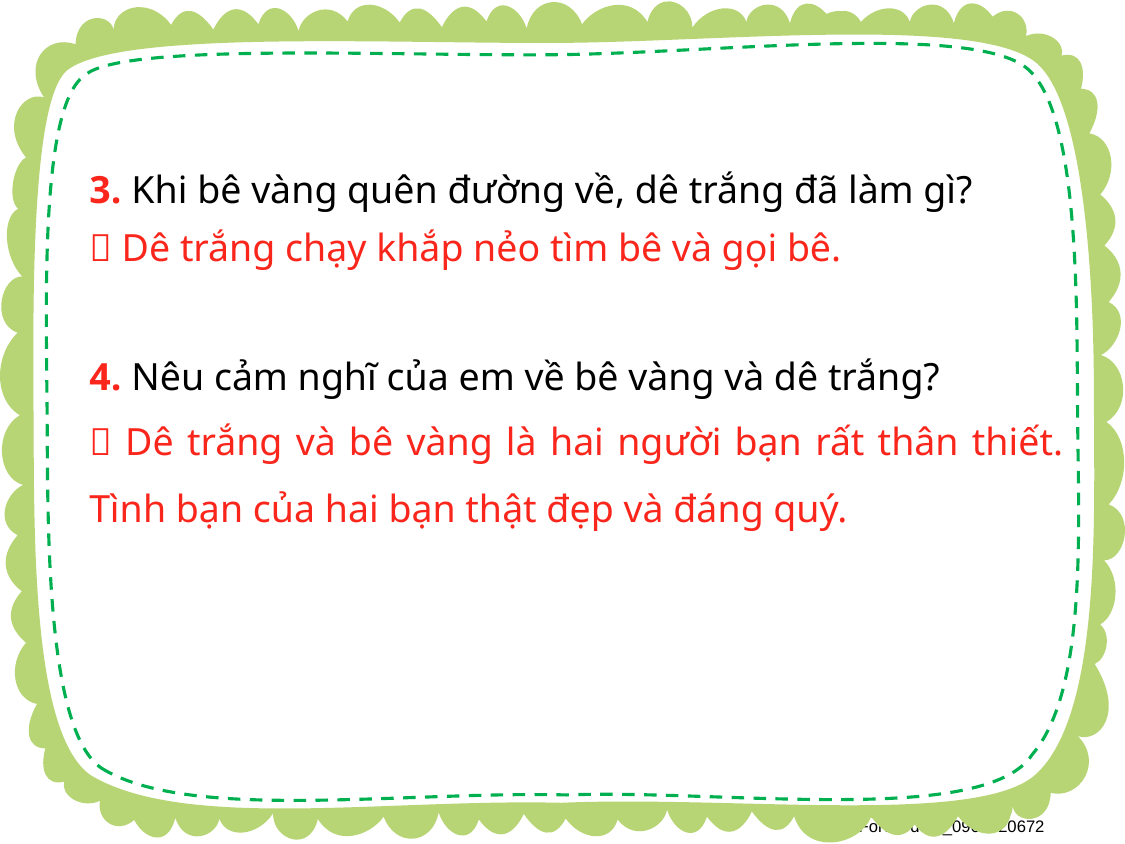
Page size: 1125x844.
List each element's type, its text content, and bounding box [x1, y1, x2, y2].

text_box 3. Khi bê vàng quên đường về, dê trắng đã làm gì? [74, 136, 1079, 194]
text_box 4. Nêu cảm nghĩ của em về bê vàng và dê trắng? [74, 322, 1079, 387]
text_box  Dê trắng và bê vàng là hai người bạn rất thân thiết. Tình bạn của hai bạn thật đẹp và đáng quý. [74, 387, 1079, 538]
text_box  Dê trắng chạy khắp nẻo tìm bê và gọi bê. [74, 194, 1079, 277]
